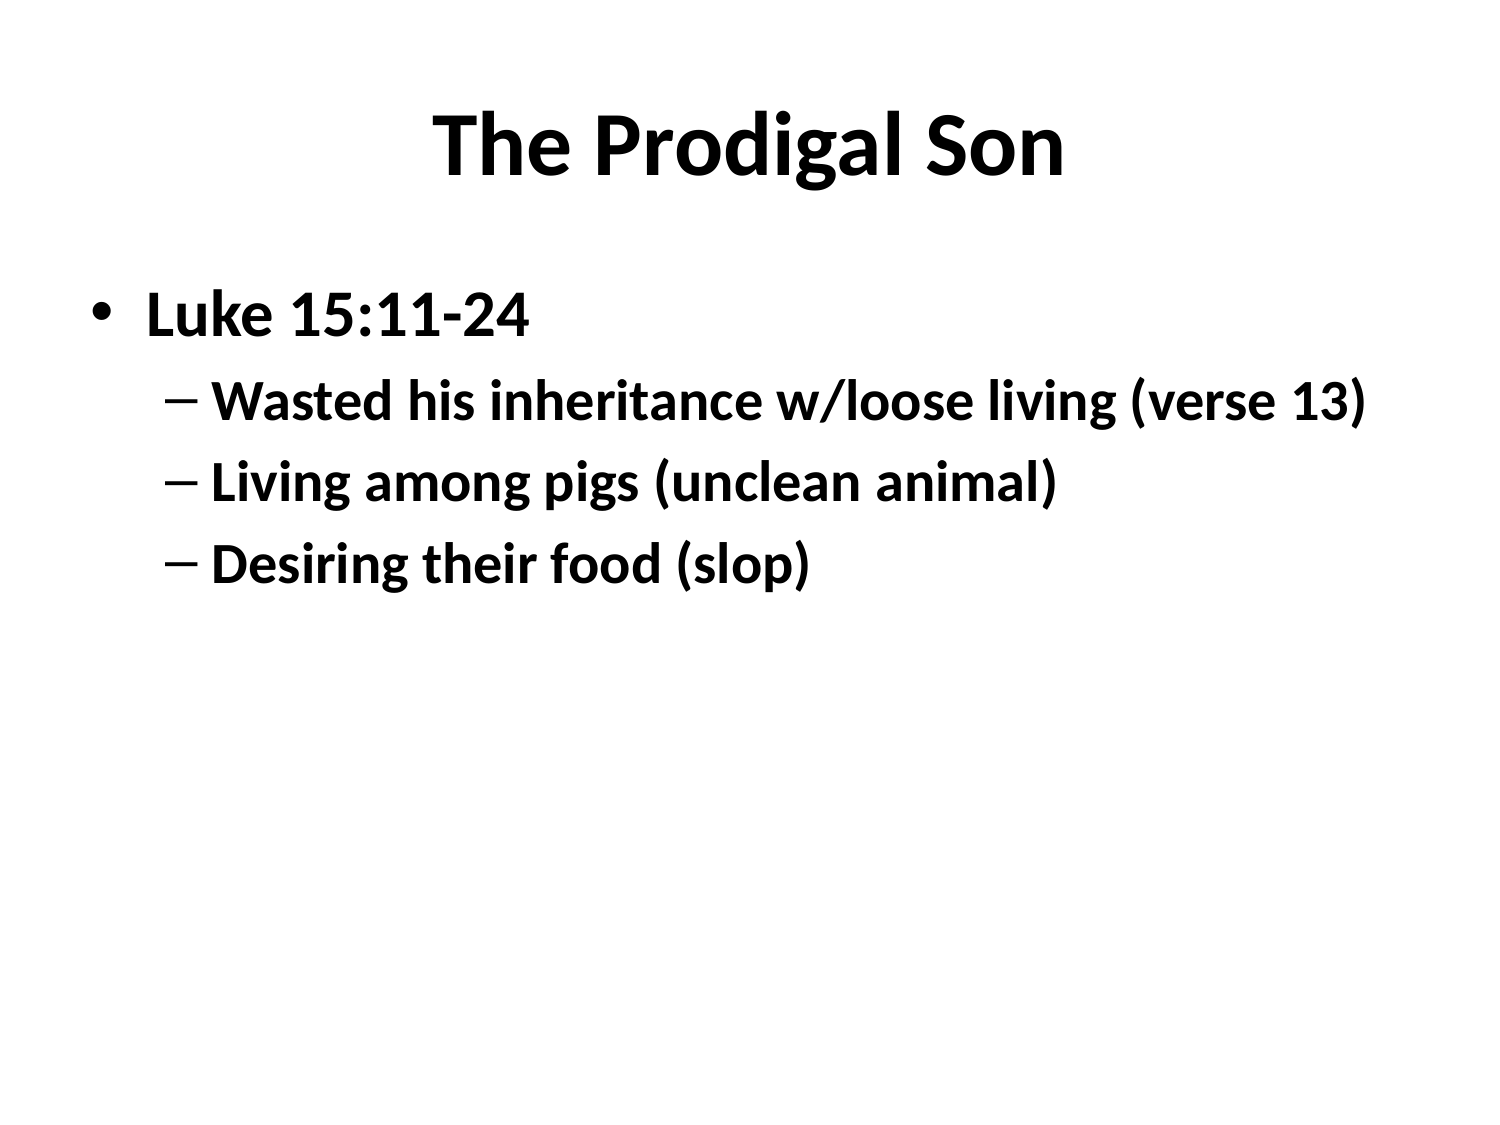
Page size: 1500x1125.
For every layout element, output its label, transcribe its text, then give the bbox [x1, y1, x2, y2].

list Luke 15:11-24 Wasted his inheritance w/loose living (verse 13) Living among pigs (unclean animal) Desiring their food (slop) [75, 262, 1450, 1100]
title The Prodigal Son [75, 45, 1425, 233]
